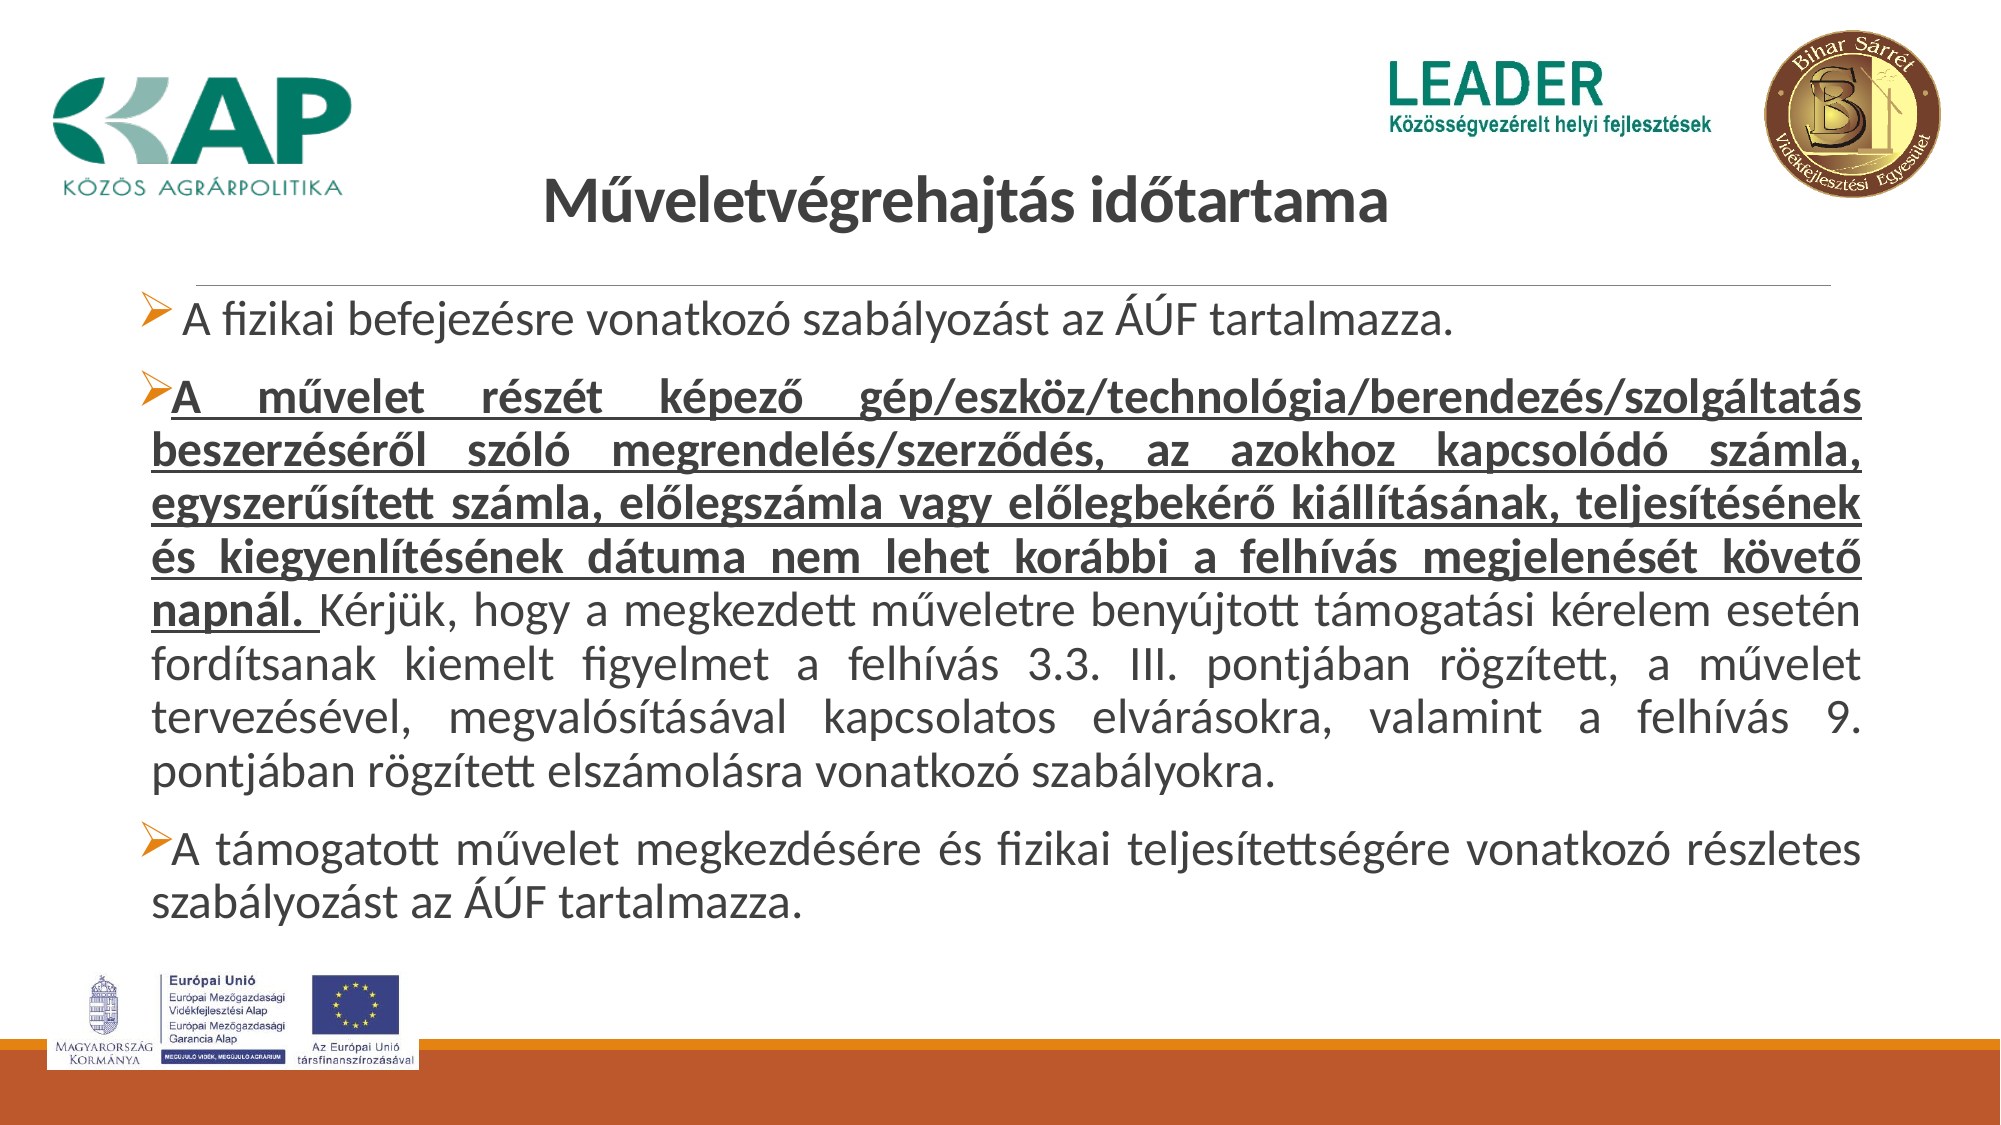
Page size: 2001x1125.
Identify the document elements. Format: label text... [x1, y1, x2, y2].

picture [1357, 22, 1741, 170]
list A fizikai befejezésre vonatkozó szabályozást az ÁÚF tartalmazza. A művelet részét képező gép/eszköz/technológia/berendezés/szolgáltatás beszerzéséről szóló megrendelés/szerződés, az azokhoz kapcsolódó számla, egyszerűsített számla, előlegszámla vagy előlegbekérő kiállításának, teljesítésének és kiegyenlítésének dátuma nem lehet korábbi a felhívás megjelenését követő napnál. Kérjük, hogy a megkezdett műveletre benyújtott támogatási kérelem esetén fordítsanak kiemelt figyelmet a felhívás 3.3. III. pontjában rögzített, a művelet tervezésével, megvalósításával kapcsolatos elvárásokra, valamint a felhívás 9. pontjában rögzített elszámolásra vonatkozó szabályokra. A támogatott művelet megkezdésére és fizikai teljesítettségére vonatkozó részletes szabályozást az ÁÚF tartalmazza. [137, 285, 1863, 939]
picture [1764, 29, 1941, 198]
title Műveletvégrehajtás időtartama [437, 94, 1496, 244]
picture [39, 74, 353, 198]
picture [47, 971, 420, 1071]
